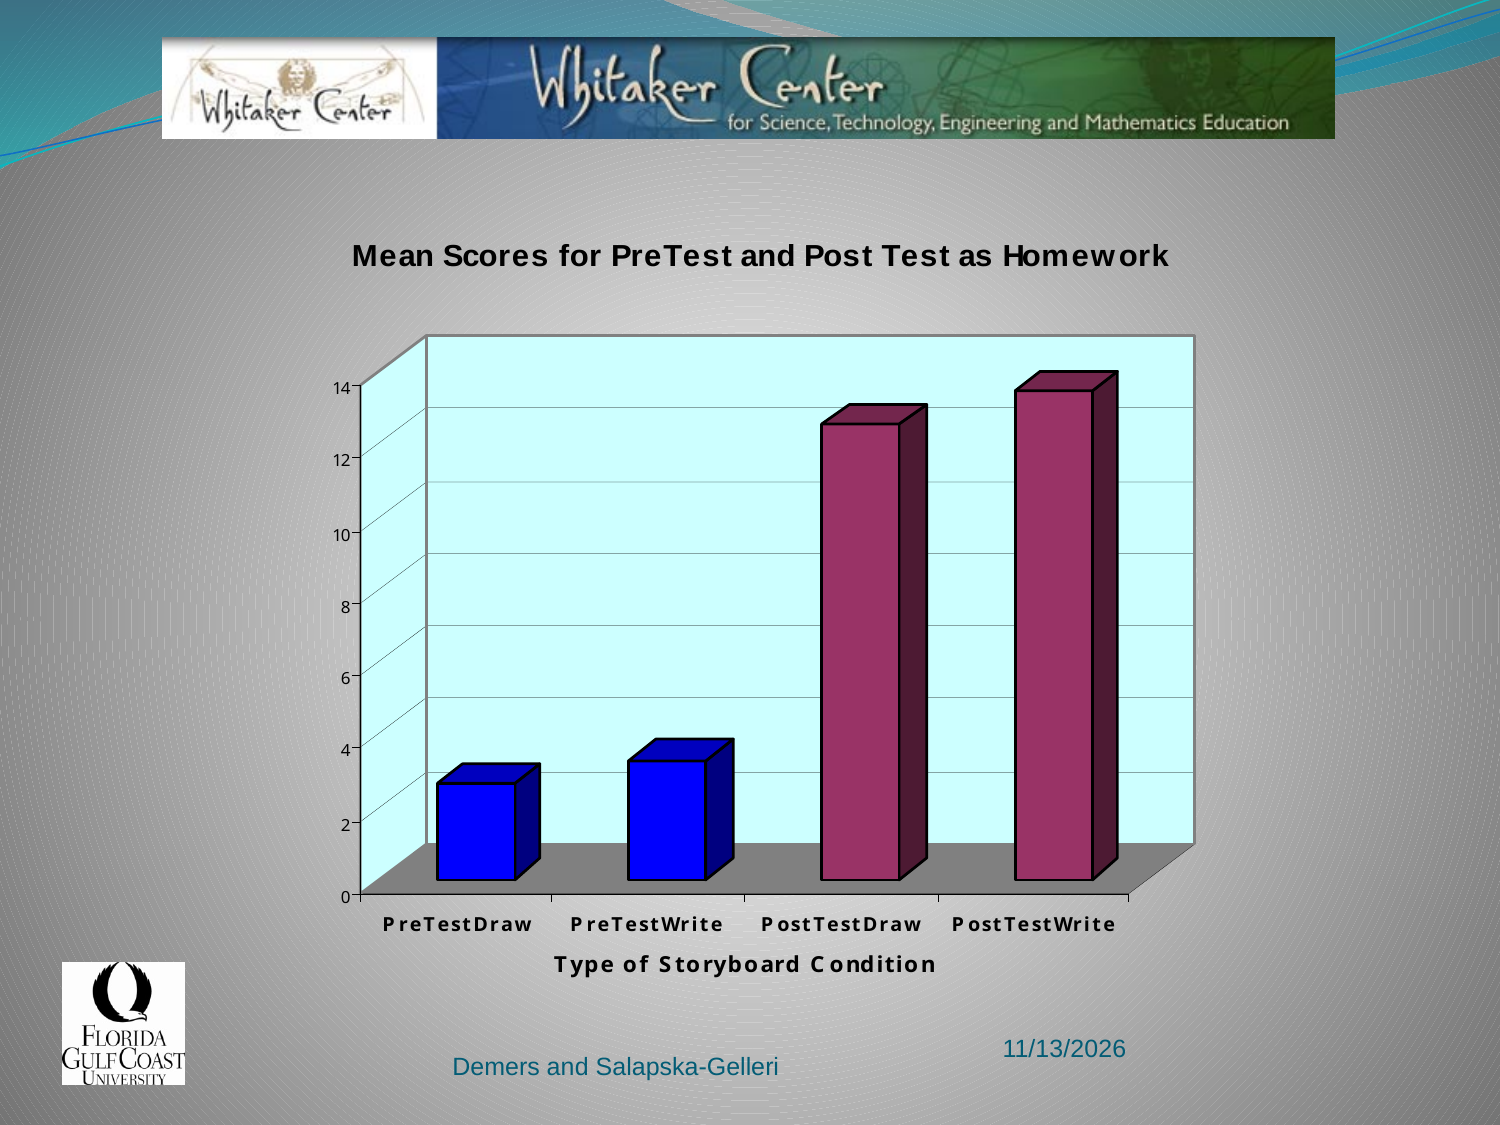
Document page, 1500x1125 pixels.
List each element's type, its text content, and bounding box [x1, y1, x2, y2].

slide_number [988, 1025, 1338, 1085]
picture [62, 962, 185, 1085]
footer Demers and Salapska-Gelleri [437, 1050, 988, 1103]
picture [162, 37, 1335, 139]
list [219, 199, 1306, 1038]
